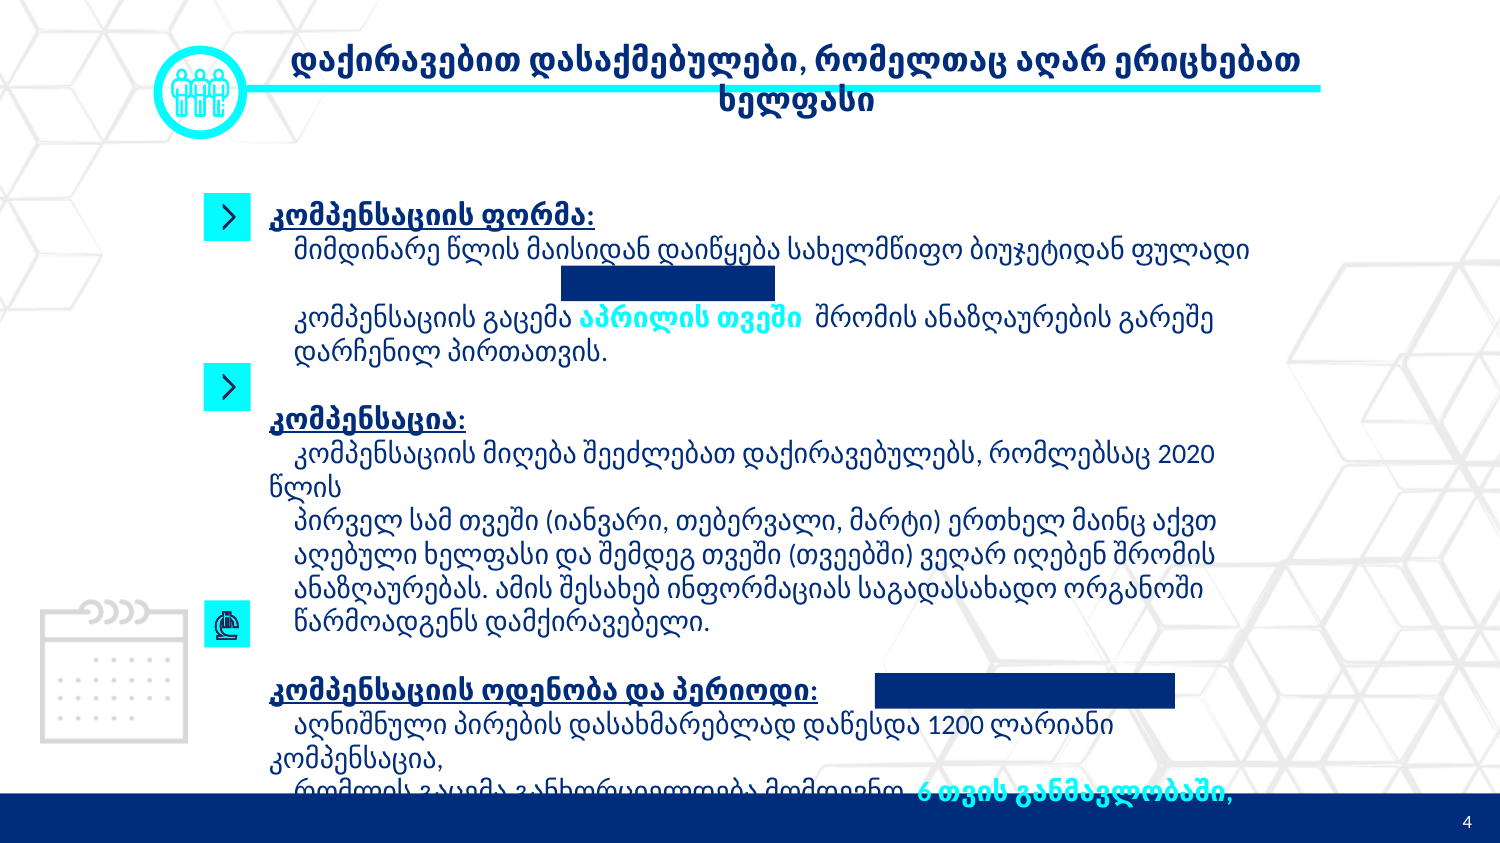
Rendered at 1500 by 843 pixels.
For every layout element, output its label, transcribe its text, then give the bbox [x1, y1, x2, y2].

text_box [153, 34, 1347, 140]
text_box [204, 600, 251, 648]
text_box კომპენსაციის ფორმა: მიმდინარე წლის მაისიდან დაიწყება სახელმწიფო ბიუჯეტიდან ფულადი კომპენსაციის გაცემა აპრილის თვეში შრომის ანაზღაურების გარეშე დარჩენილ პირთათვის. კომპენსაცია: კომპენსაციის მიღება შეეძლებათ დაქირავებულებს, რომლებსაც 2020 წლის პირველ სამ თვეში (იანვარი, თებერვალი, მარტი) ერთხელ მაინც აქვთ აღებული ხელფასი და შემდეგ თვეში (თვეებში) ვეღარ იღებენ შრომის ანაზღაურებას. ამის შესახებ ინფორმაციას საგადასახადო ორგანოში წარმოადგენს დამქირავებელი. კომპენსაციის ოდენობა და პერიოდი: აღნიშნული პირების დასახმარებლად დაწესდა 1200 ლარიანი კომპენსაცია, რომლის გაცემა განხორციელდება მომდევნო 6 თვის განმავლობაში, ყოველთვიურად 200 ლარის ოდენობით. [253, 189, 1275, 843]
slide_number 4 [1275, 807, 1488, 834]
picture [0, 0, 1500, 843]
